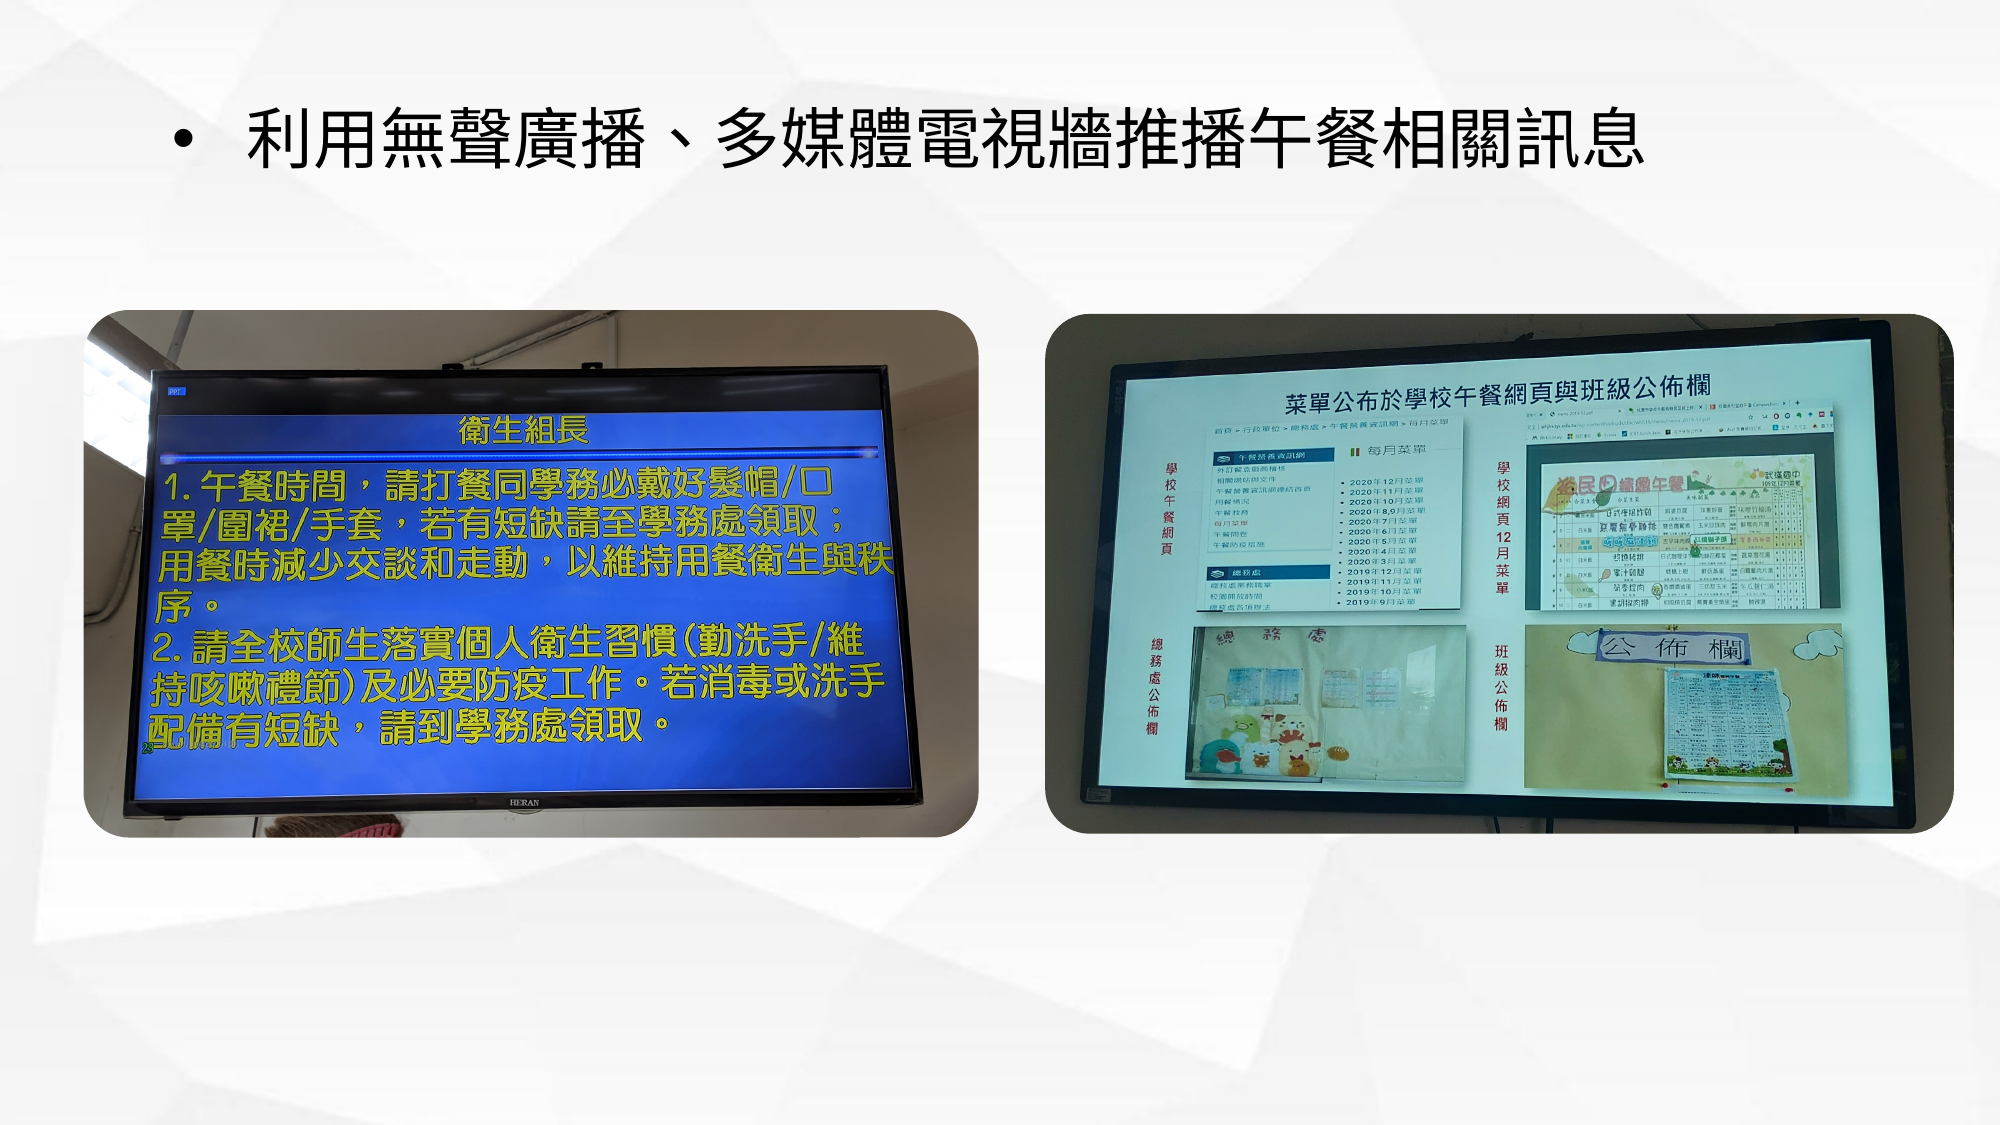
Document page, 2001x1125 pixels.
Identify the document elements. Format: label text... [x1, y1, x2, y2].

text_box 利用無聲廣播、多媒體電視牆推播午餐相關訊息 [156, 89, 1905, 185]
picture [0, 0, 2000, 1125]
